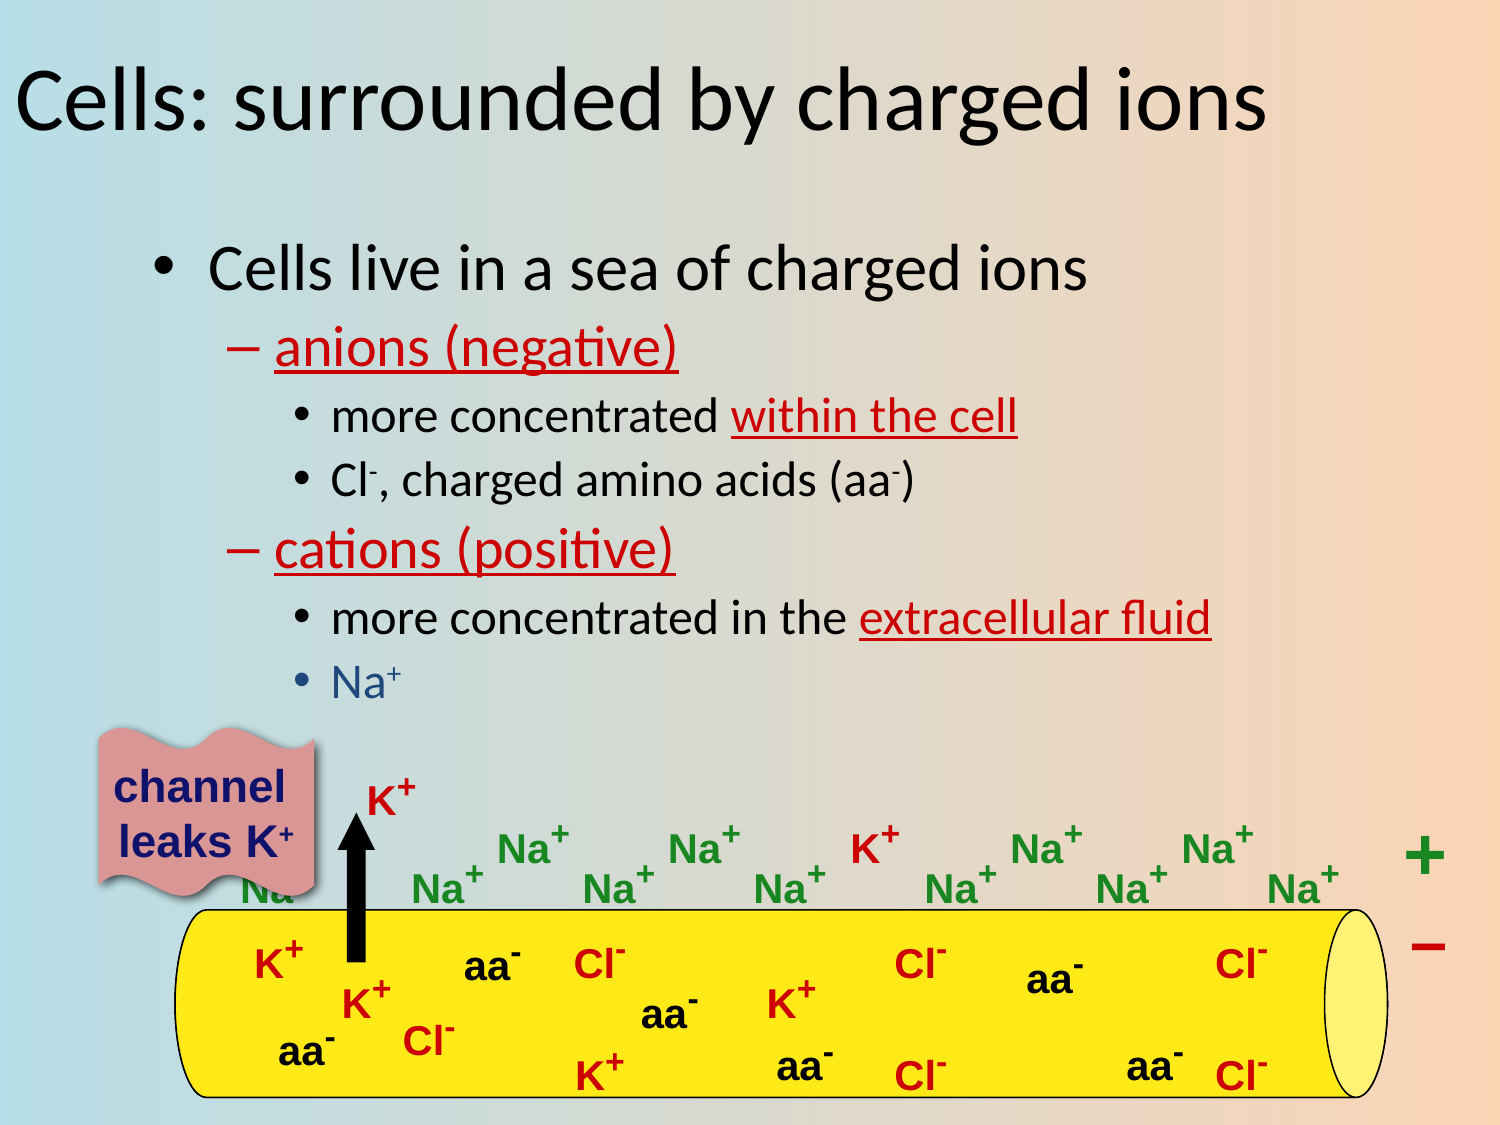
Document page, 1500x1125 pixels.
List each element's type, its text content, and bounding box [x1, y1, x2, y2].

text_box channel leaks K+ [98, 727, 315, 893]
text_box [174, 807, 1388, 1101]
list Cells live in a sea of charged ions anions (negative) more concentrated within the cell Cl-, charged amino acids (aa-) cations (positive) more concentrated in the extracellular fluid Na+ [137, 224, 1476, 745]
text_box – [1398, 908, 1463, 1004]
title Cells: surrounded by charged ions [0, 0, 1351, 188]
text_box + [1398, 807, 1463, 908]
text_box K+ [351, 750, 432, 805]
